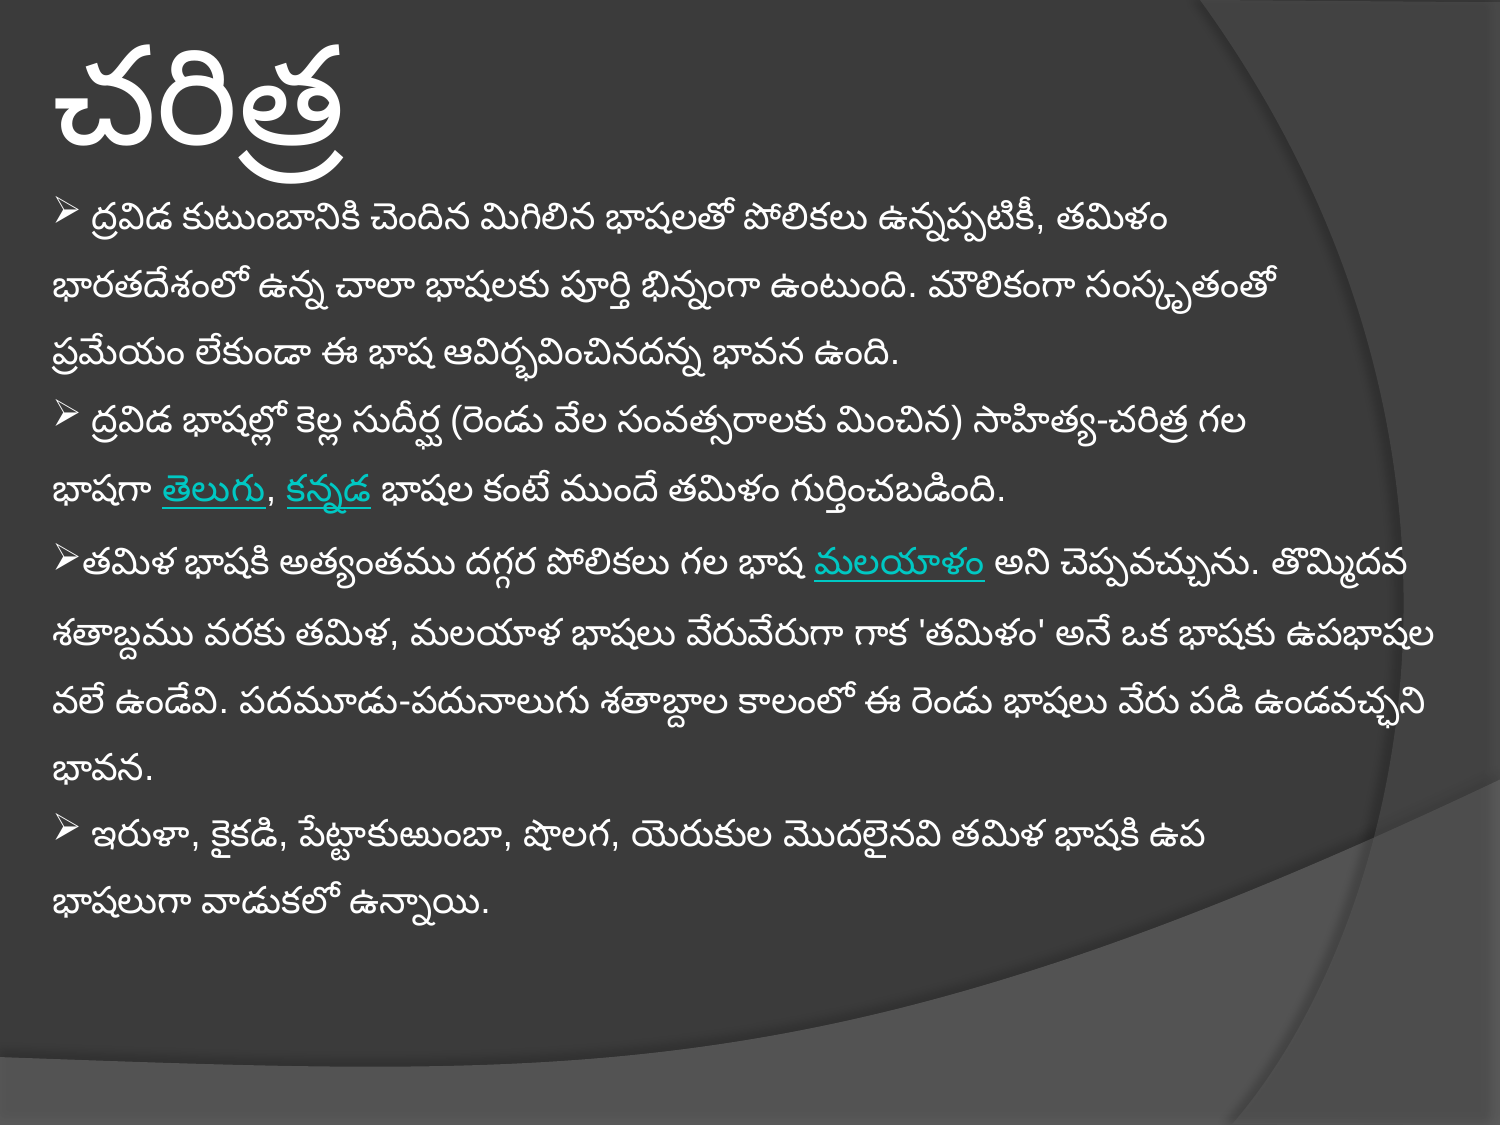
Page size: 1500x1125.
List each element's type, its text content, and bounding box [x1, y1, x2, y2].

text_box తమిళ భాషకి అత్యంతము దగ్గర పోలికలు గల భాష మలయాళం అని చెప్పవచ్చును. తొమ్మిదవ శతాబ్దము వరకు తమిళ, మలయాళ భాషలు వేరువేరుగా గాక 'తమిళం' అనే ఒక భాషకు ఉపభాషల వలే ఉండేవి. పదమూడు-పదునాలుగు శతాబ్దాల కాలంలో ఈ రెండు భాషలు వేరు పడి ఉండవచ్ఛని భావన. [37, 505, 1463, 796]
text_box ద్రవిడ కుటుంబానికి చెందిన మిగిలిన భాషలతో పోలికలు ఉన్నప్పటికీ, తమిళం భారతదేశంలో ఉన్న చాలా భాషలకు పూర్తి భిన్నంగా ఉంటుంది. మౌలికంగా సంస్కృతంతో ప్రమేయం లేకుండా ఈ భాష ఆవిర్భవించినదన్న భావన ఉంది. ద్రవిడ భాషల్లో కెల్ల సుదీర్ఘ (రెండు వేల సంవత్సరాలకు మించిన) సాహిత్య-చరిత్ర గల భాషగా తెలుగు, కన్నడ భాషల కంటే ముందే తమిళం గుర్తించబడింది. [37, 162, 1338, 505]
text_box చరిత్ర [37, 0, 458, 162]
text_box ఇరుళా, కైకడి, పేట్టాకుఱుంబా, షొలగ, యెరుకుల మొదలైనవి తమిళ భాషకి ఉప భాషలుగా వాడుకలో ఉన్నాయి. [37, 779, 1313, 929]
